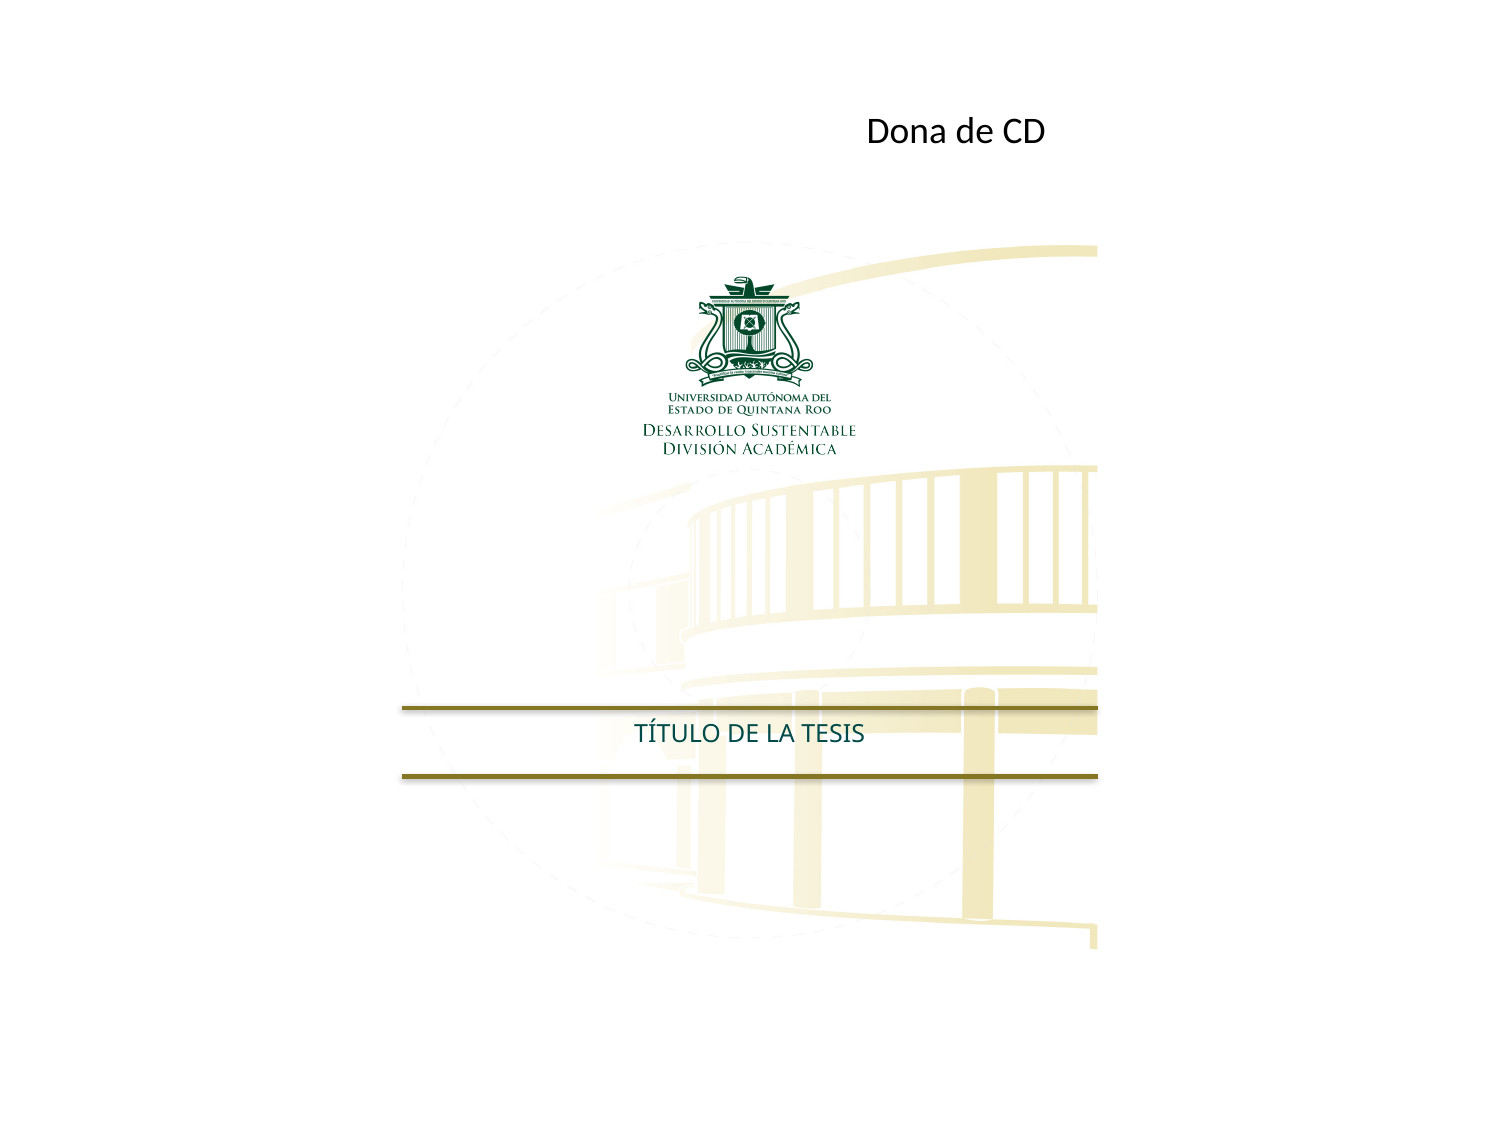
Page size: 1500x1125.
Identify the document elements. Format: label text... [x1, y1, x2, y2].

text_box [346, 159, 1153, 966]
text_box Dona de CD [851, 98, 1061, 157]
